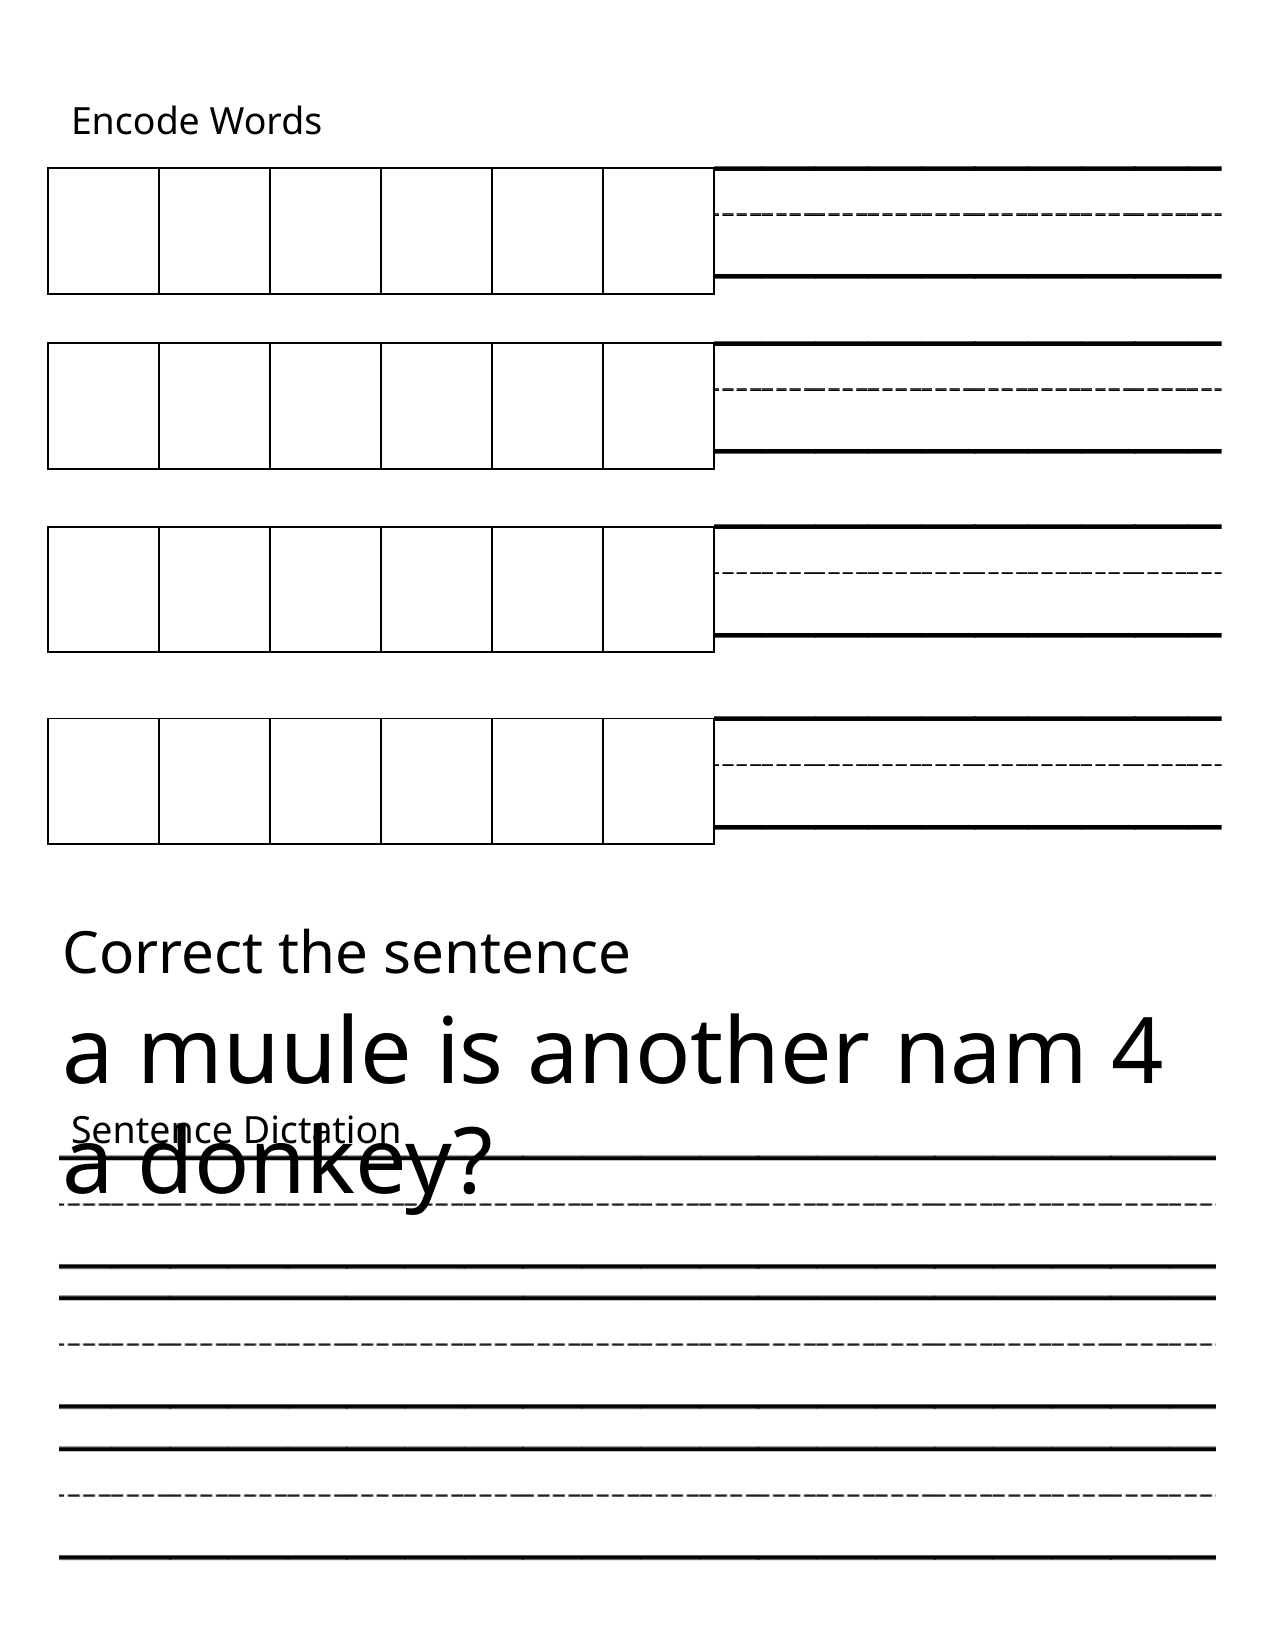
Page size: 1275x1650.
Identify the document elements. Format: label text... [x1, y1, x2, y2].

table_header [493, 344, 602, 468]
table_header [493, 528, 602, 651]
table_header [271, 169, 380, 293]
picture [714, 682, 1222, 862]
table_header [49, 169, 158, 293]
picture [714, 132, 1222, 487]
table_header [382, 344, 491, 468]
table_header [160, 719, 269, 843]
table_header [160, 344, 269, 468]
table_header [493, 169, 602, 293]
table_header [271, 719, 380, 843]
table_header [160, 528, 269, 651]
table_header [271, 344, 380, 468]
table_header [271, 528, 380, 651]
picture [714, 491, 1222, 671]
table_header [160, 169, 269, 293]
table_header [604, 719, 713, 843]
text_box a muule is another nam 4 a donkey? [47, 993, 1216, 1219]
picture [59, 1122, 1216, 1593]
table_header [493, 719, 602, 843]
table_header [49, 344, 158, 468]
table_header [382, 169, 491, 293]
text_box Correct the sentence [47, 907, 1216, 993]
table_header [382, 528, 491, 651]
text_box Encode Words [56, 89, 502, 150]
table_header [604, 528, 713, 651]
table_header [49, 719, 158, 843]
table_header [382, 719, 491, 843]
table_header [49, 528, 158, 651]
table_header [604, 344, 713, 468]
table_header [604, 169, 713, 293]
